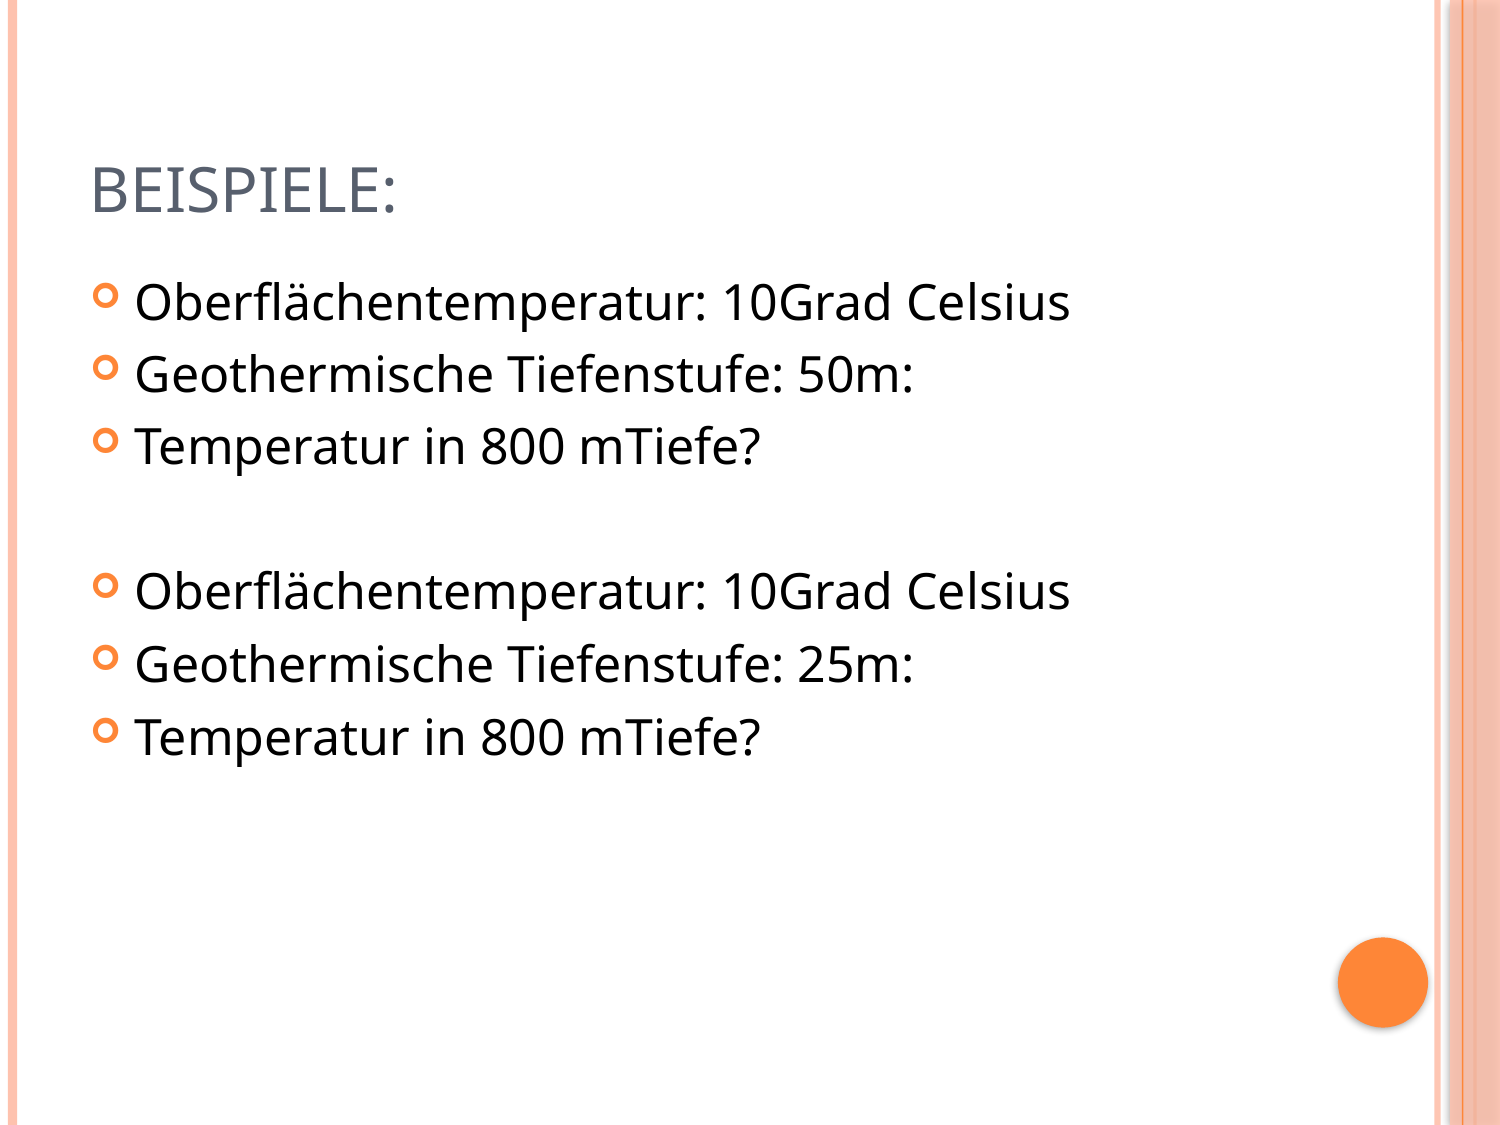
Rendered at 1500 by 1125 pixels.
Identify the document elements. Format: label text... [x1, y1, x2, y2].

list Oberflächentemperatur: 10Grad Celsius Geothermische Tiefenstufe: 50m: Temperatur in 800 mTiefe? Oberflächentemperatur: 10Grad Celsius Geothermische Tiefenstufe: 25m: Temperatur in 800 mTiefe? [74, 262, 1301, 1063]
title Beispiele: [75, 45, 1300, 233]
